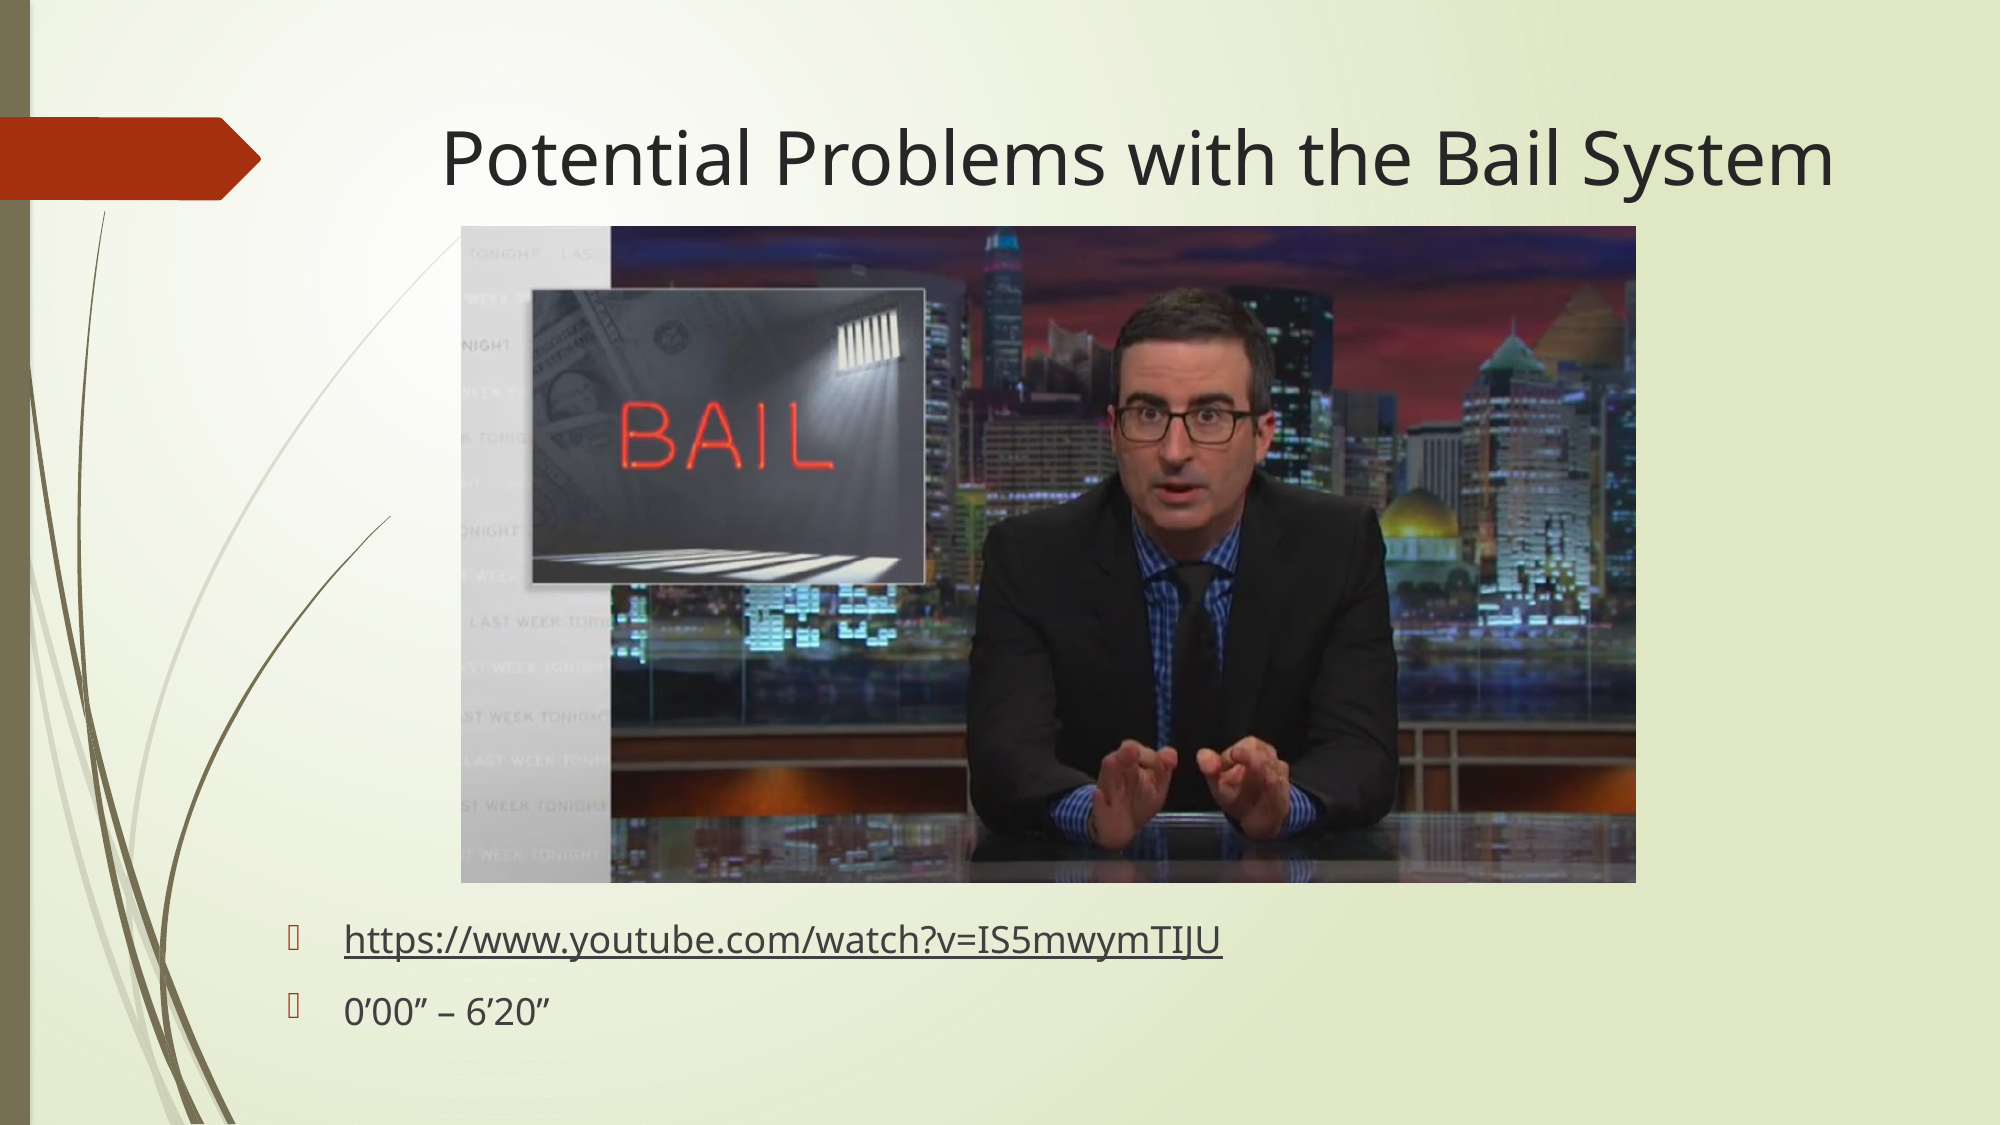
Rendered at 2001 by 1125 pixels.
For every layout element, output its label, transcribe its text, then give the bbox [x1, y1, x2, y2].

picture [461, 225, 1636, 884]
list https://www.youtube.com/watch?v=IS5mwymTIJU 0’00’’ – 6’20’’ [272, 908, 1844, 1081]
title Potential Problems with the Bail System [425, 102, 1888, 313]
